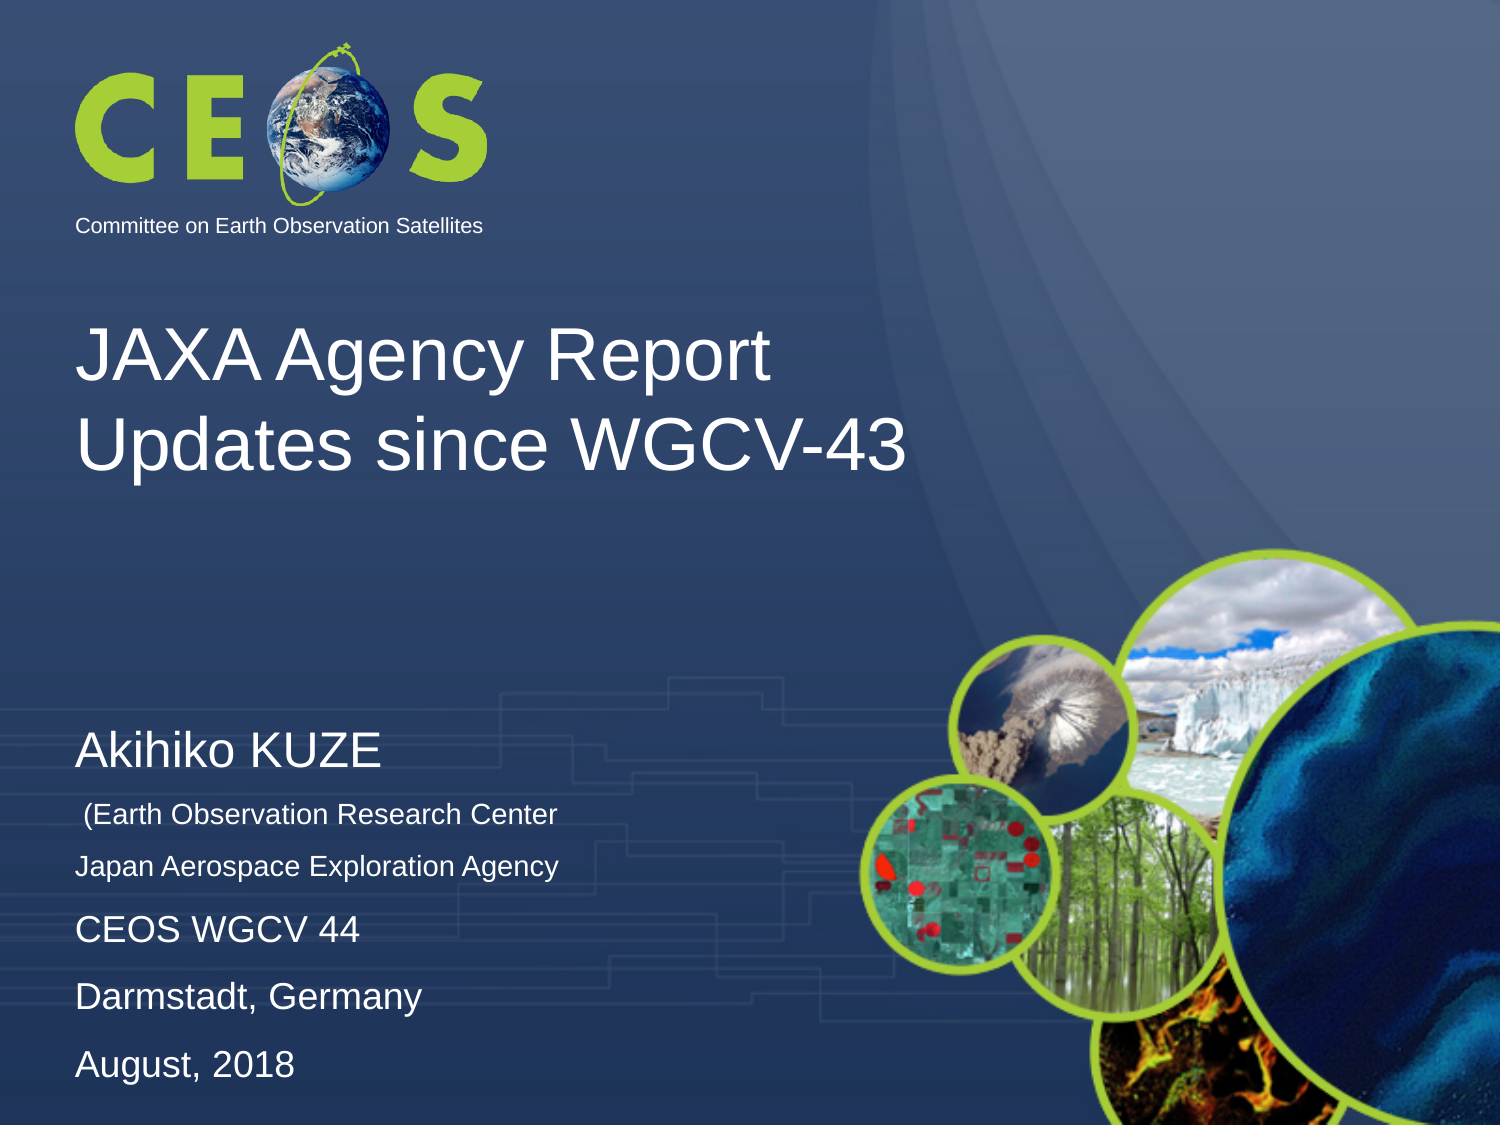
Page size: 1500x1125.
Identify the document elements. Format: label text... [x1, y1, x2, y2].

title JAXA Agency Report Updates since WGCV-43 [75, 305, 1350, 469]
text_box Akihiko KUZE (Earth Observation Research Center Japan Aerospace Exploration Agency CEOS WGCV 44 Darmstadt, Germany August, 2018 [74, 687, 813, 900]
text_box Committee on Earth Observation Satellites [75, 211, 536, 246]
picture [1435, 1058, 1443, 1065]
picture [0, 0, 1500, 1125]
